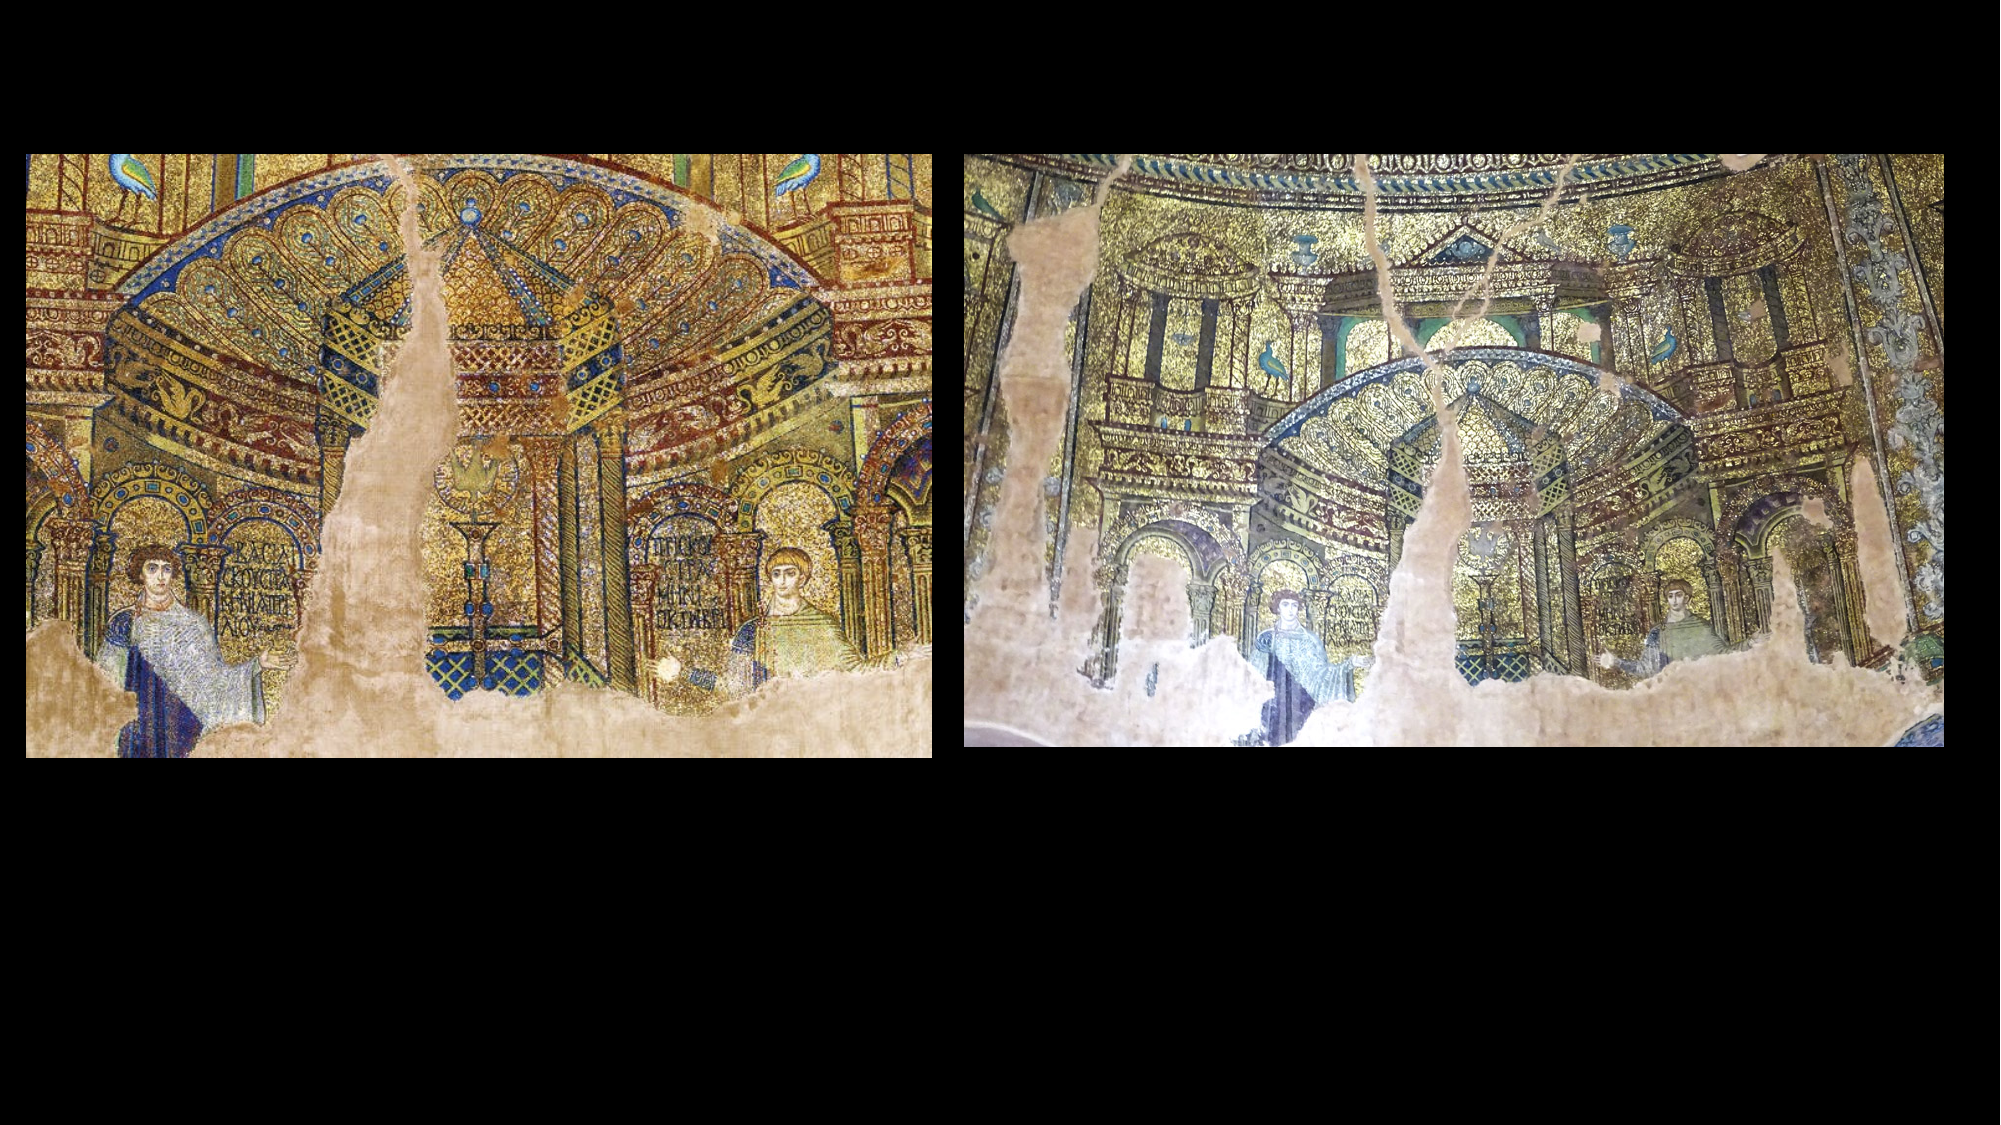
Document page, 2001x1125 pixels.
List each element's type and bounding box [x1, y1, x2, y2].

picture [26, 154, 932, 758]
picture [964, 154, 1944, 747]
